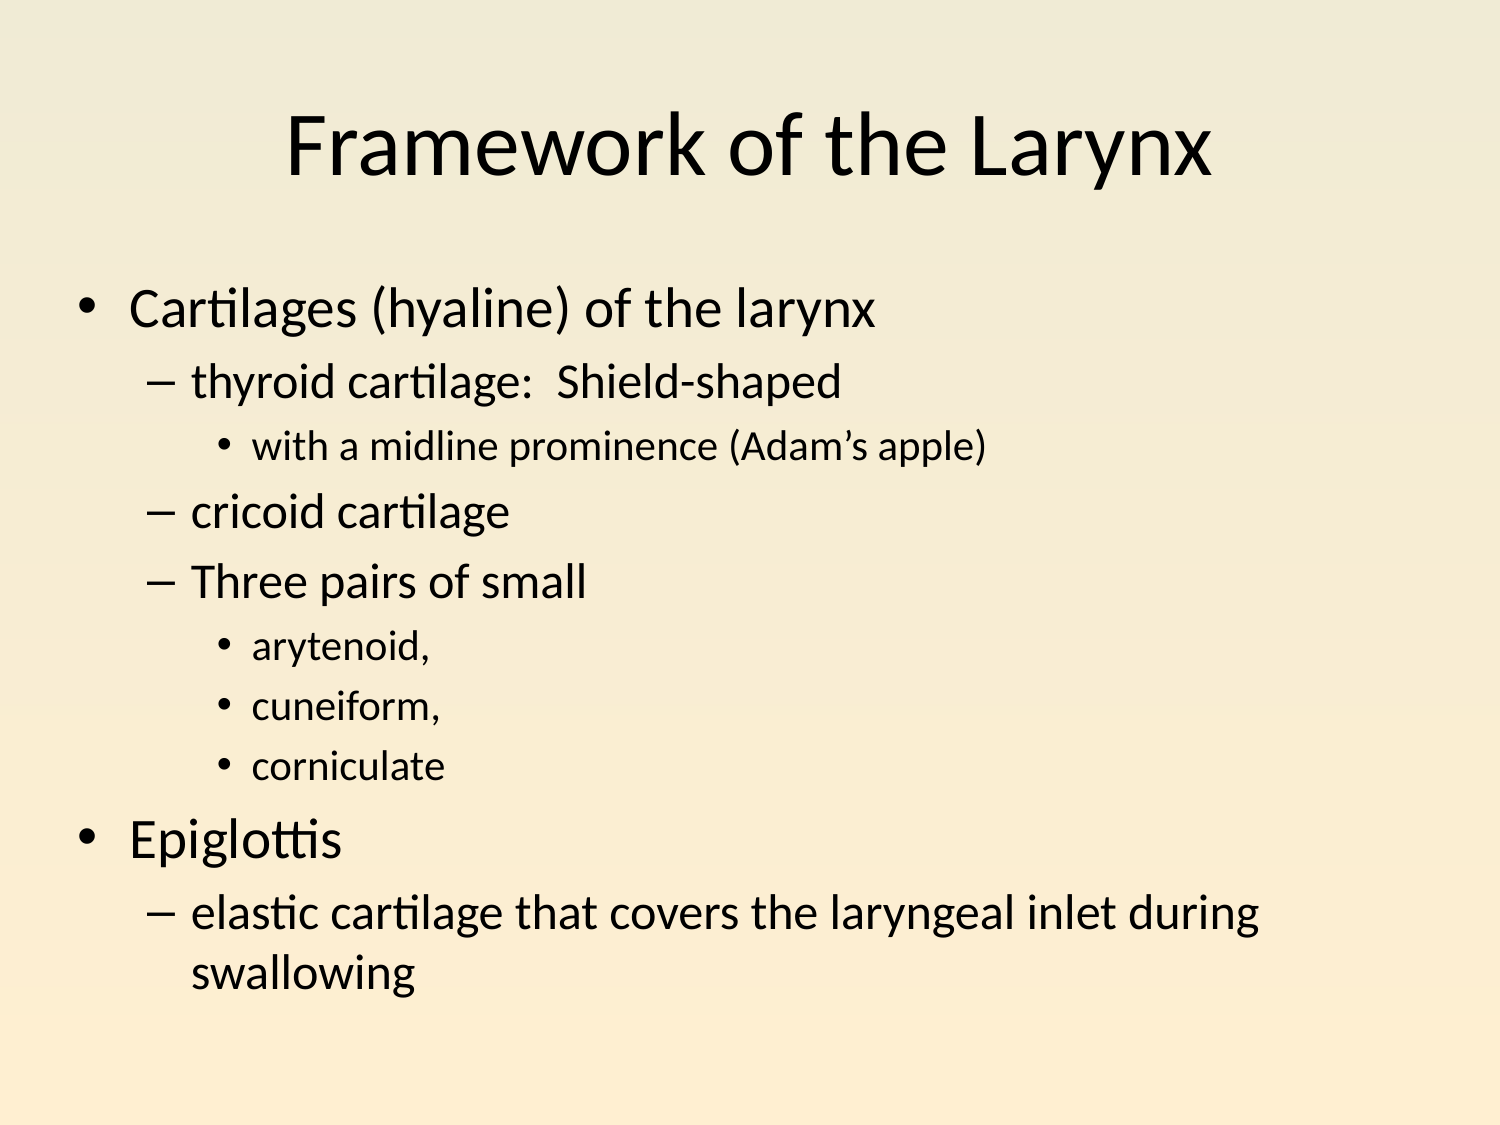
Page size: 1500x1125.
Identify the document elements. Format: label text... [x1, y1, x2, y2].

list Cartilages (hyaline) of the larynx thyroid cartilage: Shield-shaped with a midline prominence (Adam’s apple) cricoid cartilage Three pairs of small arytenoid, cuneiform, corniculate Epiglottis elastic cartilage that covers the laryngeal inlet during swallowing [62, 262, 1438, 1013]
title Framework of the Larynx [75, 45, 1425, 233]
